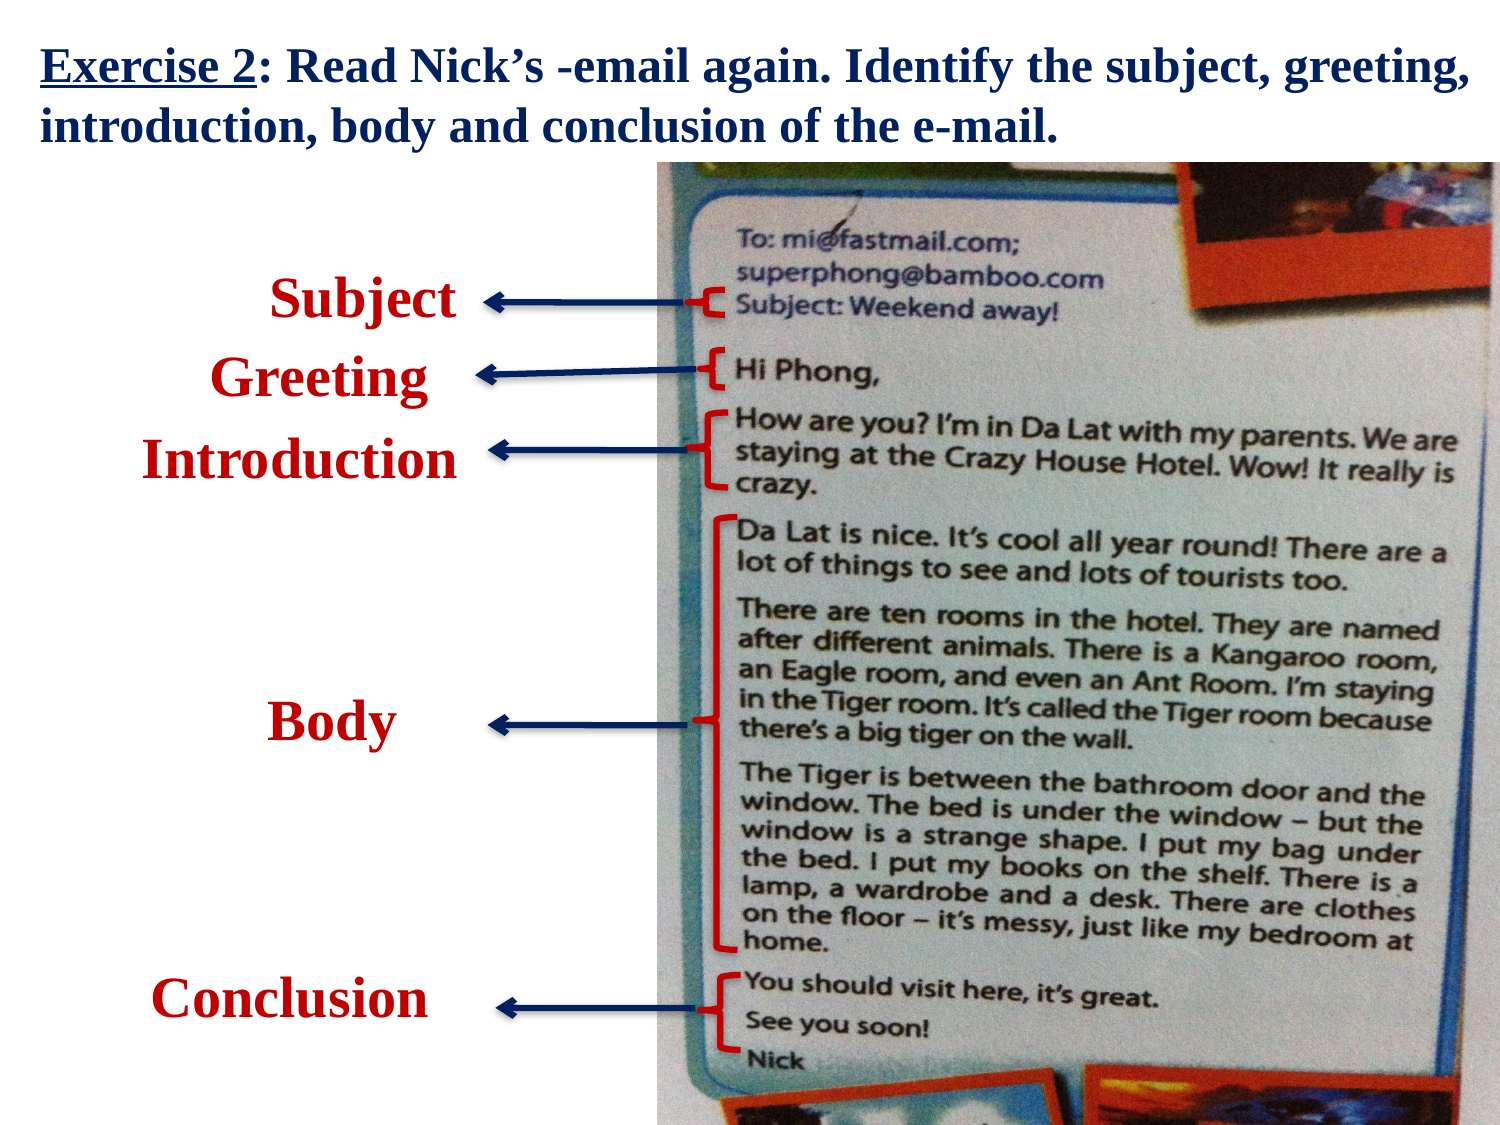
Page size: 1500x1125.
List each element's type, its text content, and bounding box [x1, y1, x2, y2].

text_box Body [238, 675, 428, 760]
text_box Conclusion [135, 951, 445, 1037]
text_box Greeting [194, 330, 515, 416]
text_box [474, 368, 697, 376]
text_box Exercise 2: Read Nick’s -email again. Identify the subject, greeting, introduction, body and conclusion of the e-mail. [24, 24, 1500, 160]
picture [657, 162, 1500, 1125]
text_box Introduction [126, 412, 474, 498]
text_box Subject [254, 251, 473, 330]
